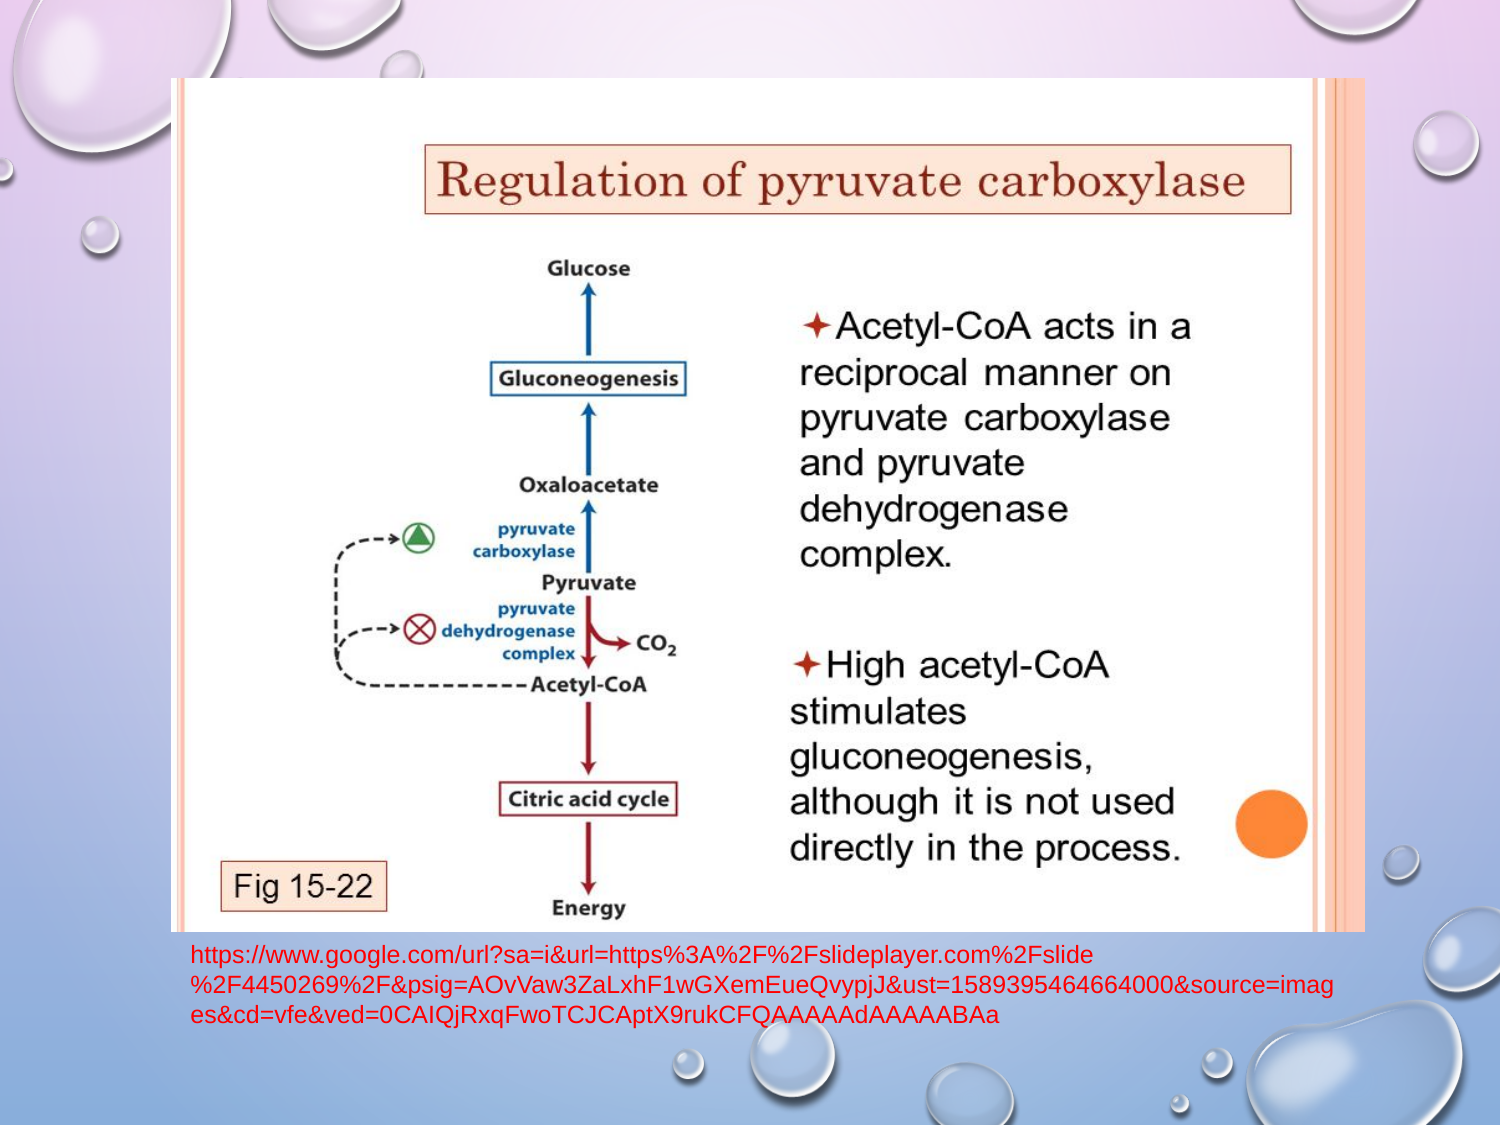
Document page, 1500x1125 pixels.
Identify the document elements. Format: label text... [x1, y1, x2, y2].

text_box https://www.google.com/url?sa=i&url=https%3A%2F%2Fslideplayer.com%2Fslide%2F4450269%2F&psig=AOvVaw3ZaLxhF1wGXemEueQvypjJ&ust=1589395464664000&source=images&cd=vfe&ved=0CAIQjRxqFwoTCJCAptX9rukCFQAAAAAdAAAAABAa [175, 940, 1360, 1037]
picture [0, 0, 1500, 1125]
